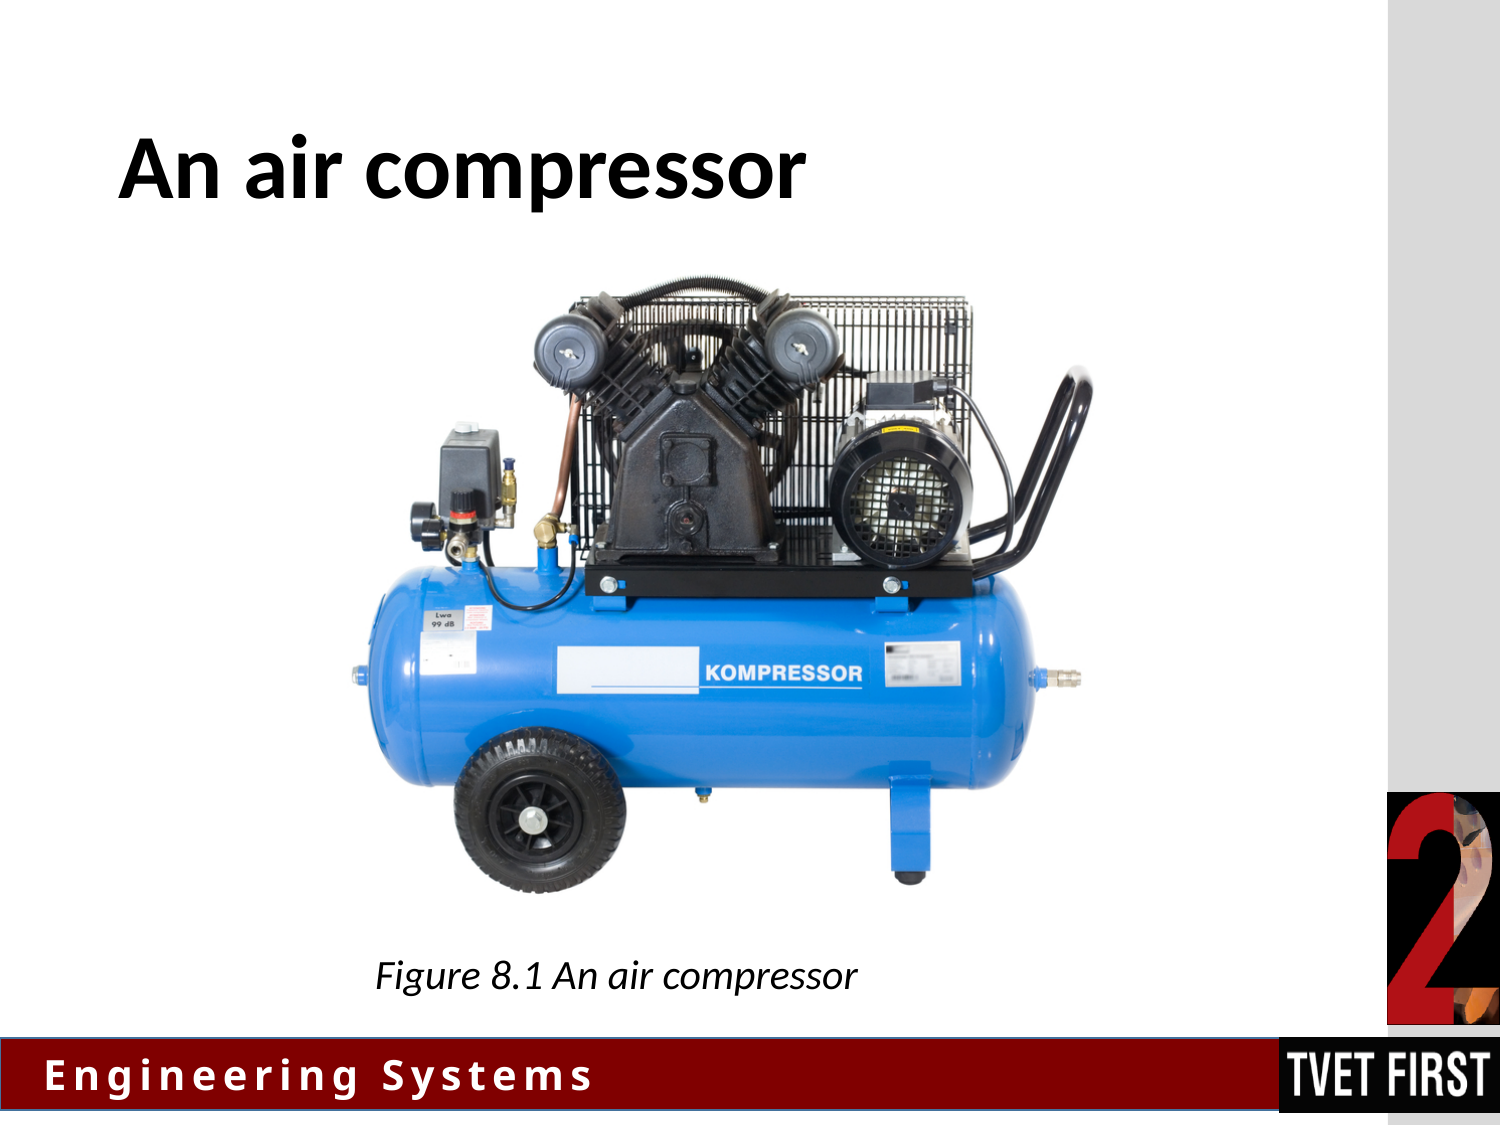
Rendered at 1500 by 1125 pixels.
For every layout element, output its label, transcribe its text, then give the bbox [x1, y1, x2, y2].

title An air compressor [103, 59, 1370, 278]
text_box Figure 8.1 An air compressor [360, 940, 904, 1006]
picture [1387, 792, 1500, 1025]
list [218, 246, 1224, 917]
picture [1279, 1037, 1500, 1113]
